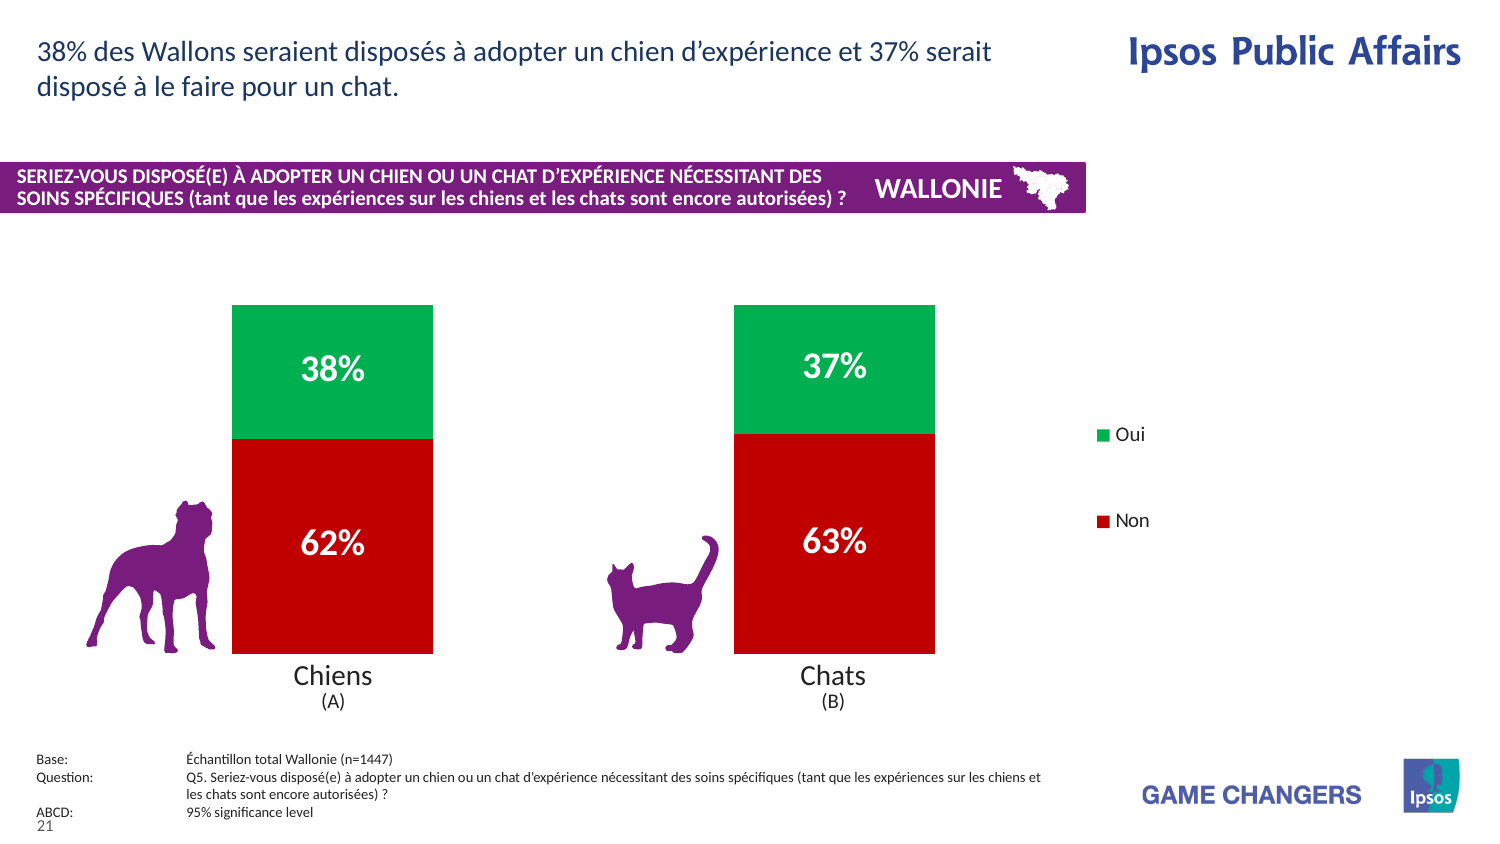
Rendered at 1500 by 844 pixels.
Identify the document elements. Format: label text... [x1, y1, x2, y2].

picture [1397, 758, 1460, 813]
text_box WALLONIE [864, 169, 1003, 205]
list 38% des Wallons seraient disposés à adopter un chien d’expérience et 37% serait disposé à le faire pour un chat. [36, 32, 1084, 121]
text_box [1012, 165, 1070, 211]
text_box SERIEZ-VOUS DISPOSÉ(E) À ADOPTER UN CHIEN OU UN CHAT D’EXPÉRIENCE NÉCESSITANT DES SOINS SPÉCIFIQUES (tant que les expériences sur les chiens et les chats sont encore autorisées) ? [16, 165, 864, 224]
picture [1105, 18, 1488, 85]
text_box Base: Échantillon total Wallonie (n=1447) Question: Q5. Seriez-vous disposé(e) à adopter un chien ou un chat d’expérience nécessitant des soins spécifiques (tant que les expériences sur les chiens et les chats sont encore autorisées) ? ABCD: 95% significance level [21, 742, 1139, 796]
table_header Chats (B) [583, 672, 1083, 721]
chart [42, 304, 1500, 664]
picture [1142, 766, 1370, 813]
table_header Chiens (A) [83, 672, 583, 721]
